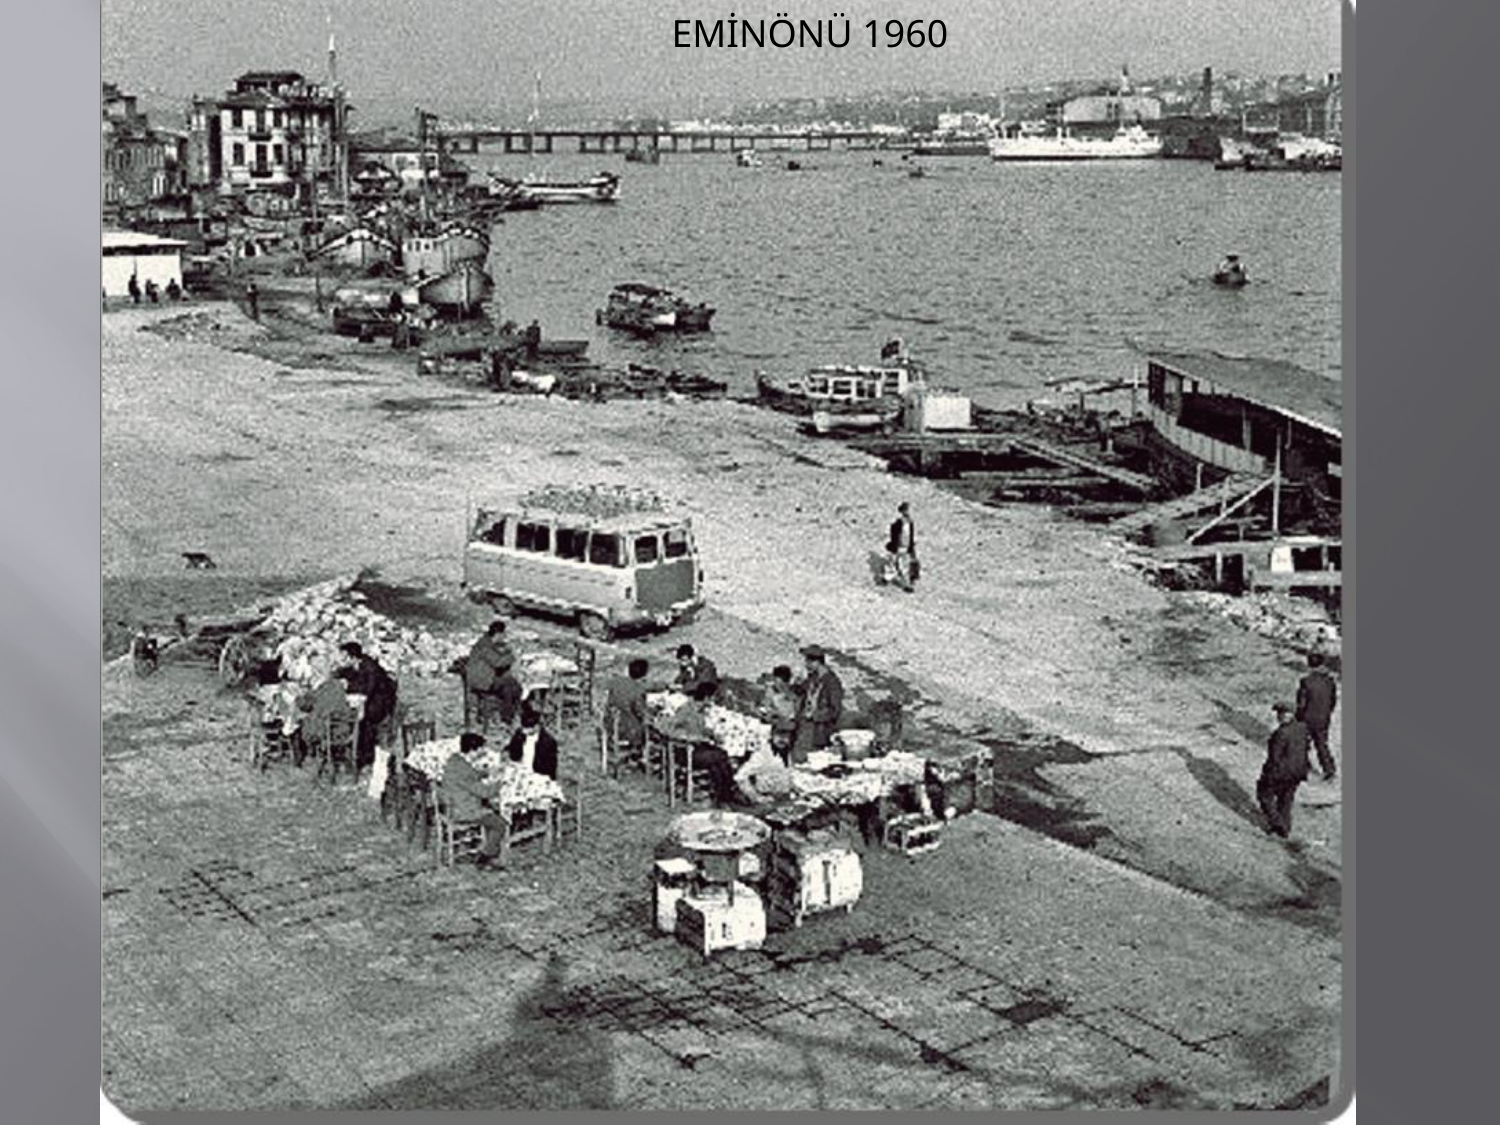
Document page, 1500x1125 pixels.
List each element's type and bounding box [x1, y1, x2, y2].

picture [100, 0, 1356, 1125]
